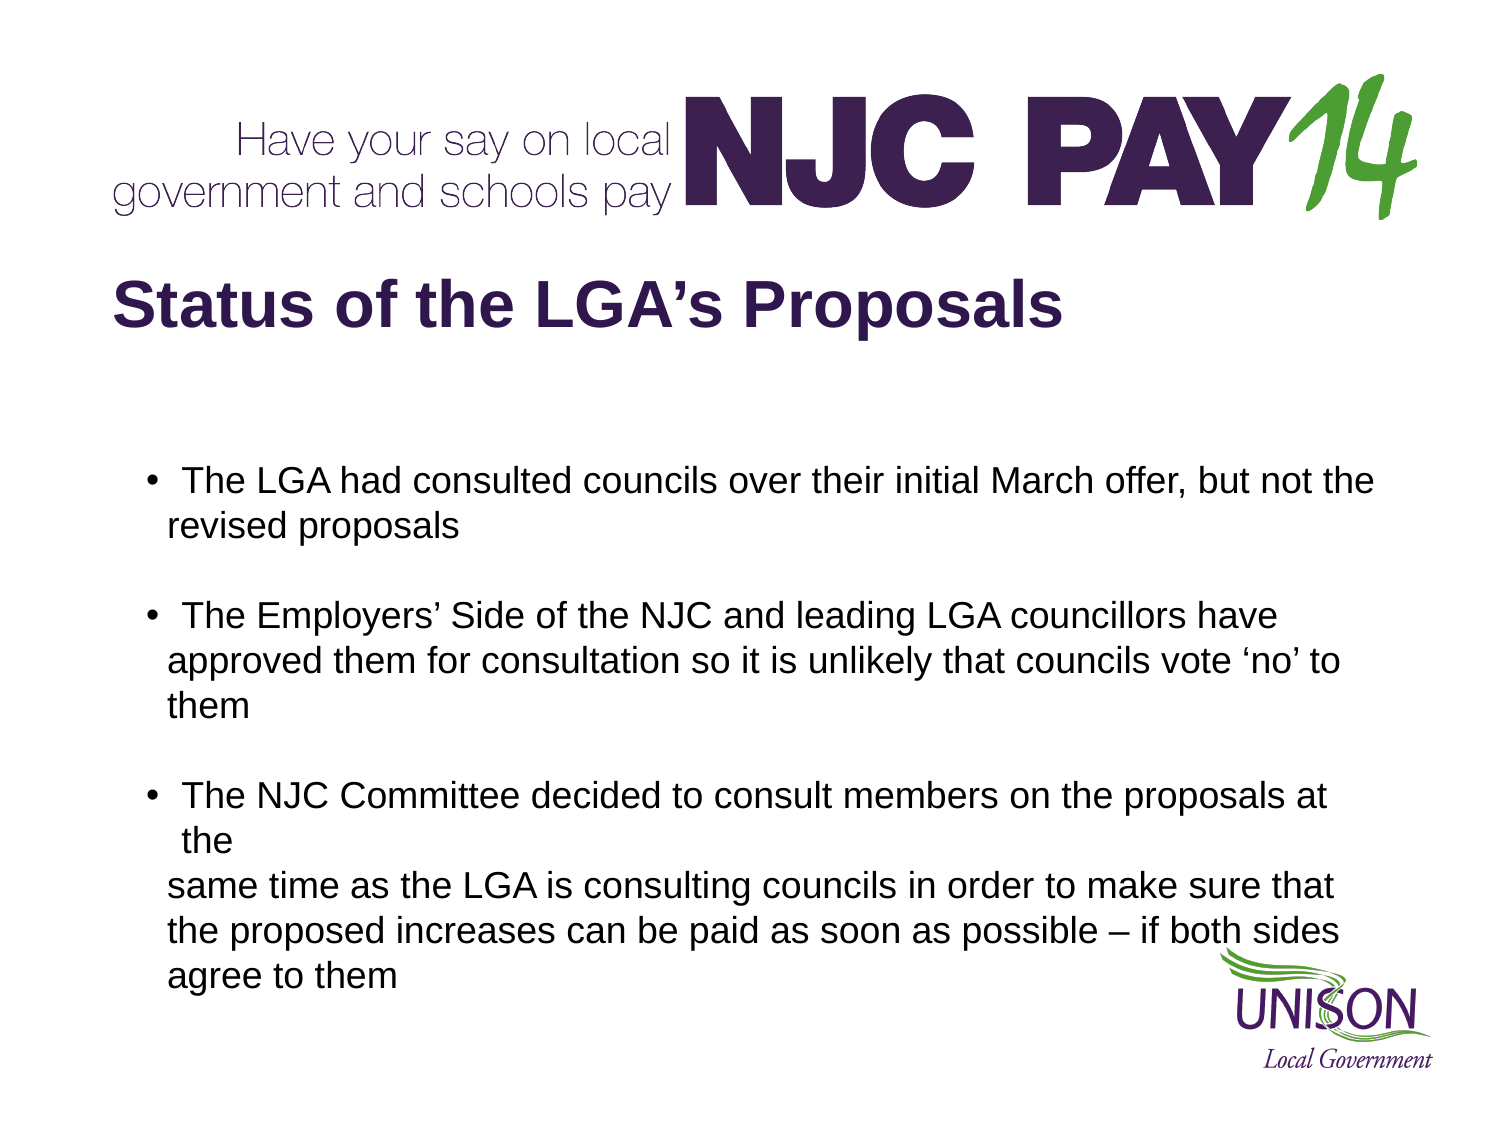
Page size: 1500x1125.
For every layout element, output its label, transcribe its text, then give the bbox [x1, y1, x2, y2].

picture [112, 74, 1417, 220]
title Status of the LGA’s Proposals [112, 260, 1418, 378]
picture [1402, 947, 1433, 1068]
text_box The LGA had consulted councils over their initial March offer, but not the revised proposals The Employers’ Side of the NJC and leading LGA councillors have approved them for consultation so it is unlikely that councils vote ‘no’ to them The NJC Committee decided to consult members on the proposals at the same time as the LGA is consulting councils in order to make sure that the proposed increases can be paid as soon as possible – if both sides agree to them [131, 404, 1402, 1125]
